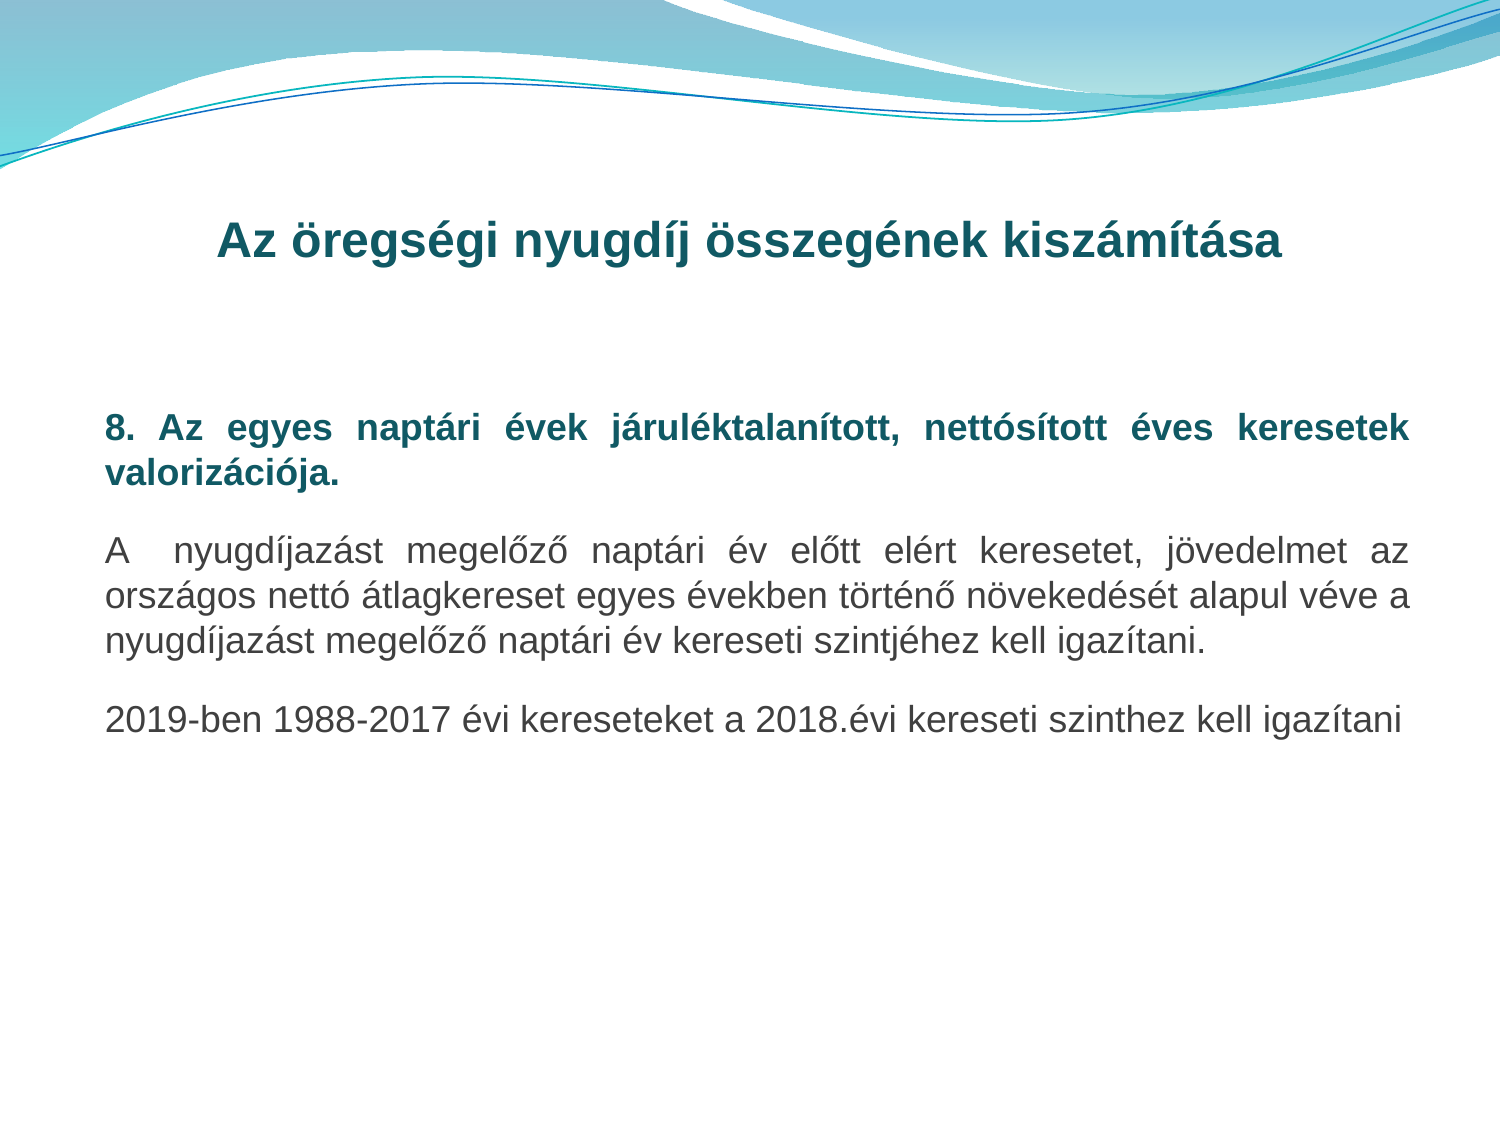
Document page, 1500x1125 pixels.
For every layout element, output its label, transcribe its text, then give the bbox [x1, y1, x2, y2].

text_box 8. Az egyes naptári évek járuléktalanított, nettósított éves keresetek valorizációja. A nyugdíjazást megelőző naptári év előtt elért keresetet, jövedelmet az országos nettó átlagkereset egyes években történő növekedését alapul véve a nyugdíjazást megelőző naptári év kereseti szintjéhez kell igazítani. 2019-ben 1988-2017 évi kereseteket a 2018.évi kereseti szinthez kell igazítani [75, 317, 1425, 1038]
text_box Az öregségi nyugdíj összegének kiszámítása [75, 115, 1425, 268]
